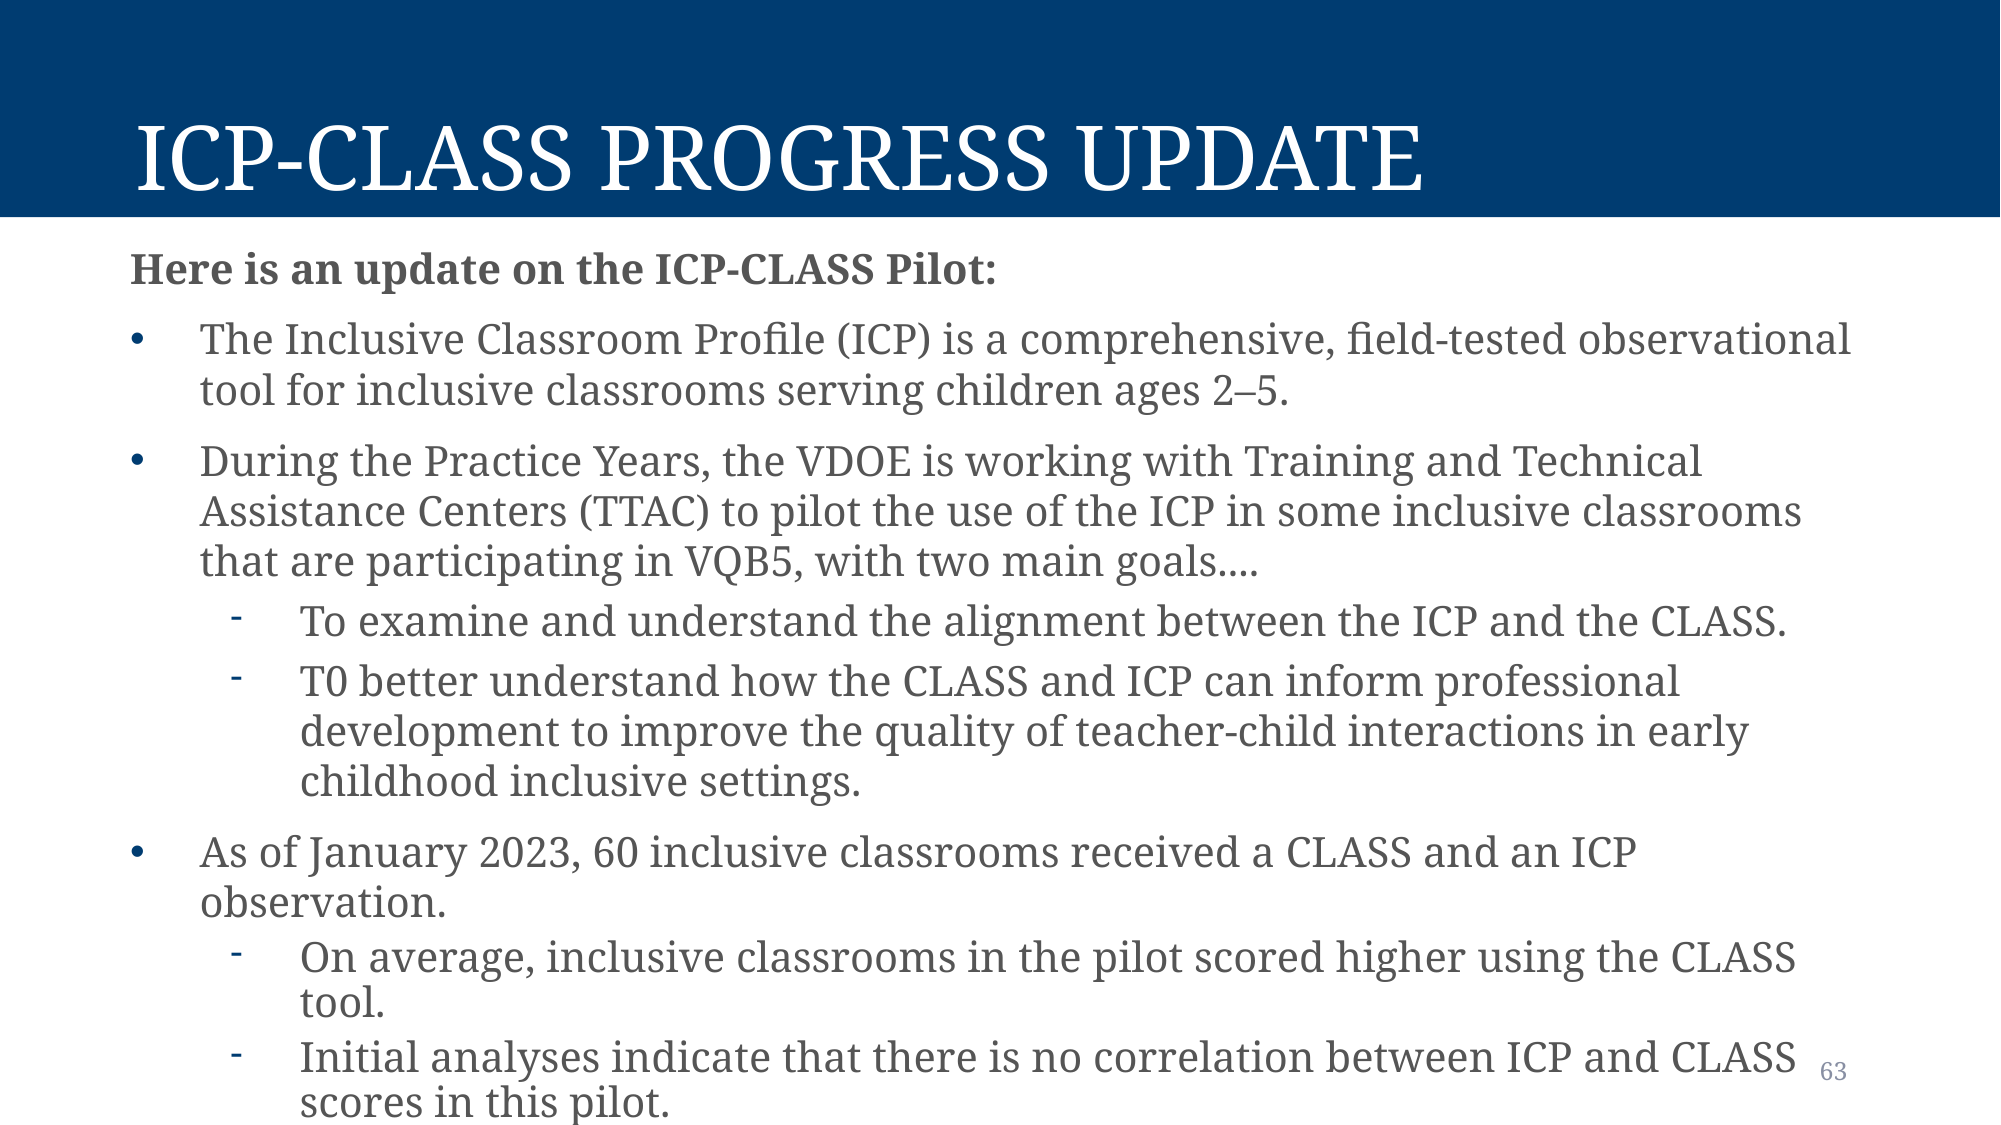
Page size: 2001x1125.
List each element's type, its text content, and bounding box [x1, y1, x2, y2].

title ICP-CLASS Progress Update [0, 0, 2000, 218]
list Here is an update on the ICP-CLASS Pilot: The Inclusive Classroom Profile (ICP) is a comprehensive, field-tested observational tool for inclusive classrooms serving children ages 2–5. During the Practice Years, the VDOE is working with Training and Technical Assistance Centers (TTAC) to pilot the use of the ICP in some inclusive classrooms that are participating in VQB5, with two main goals.... To examine and understand the alignment between the ICP and the CLASS. T0 better understand how the CLASS and ICP can inform professional development to improve the quality of teacher-child interactions in early childhood inclusive settings. As of January 2023, 60 inclusive classrooms received a CLASS and an ICP observation. On average, inclusive classrooms in the pilot scored higher using the CLASS tool. Initial analyses indicate that there is no correlation between ICP and CLASS scores in this pilot. [84, 235, 1878, 1053]
slide_number 63 [1412, 1042, 1863, 1103]
